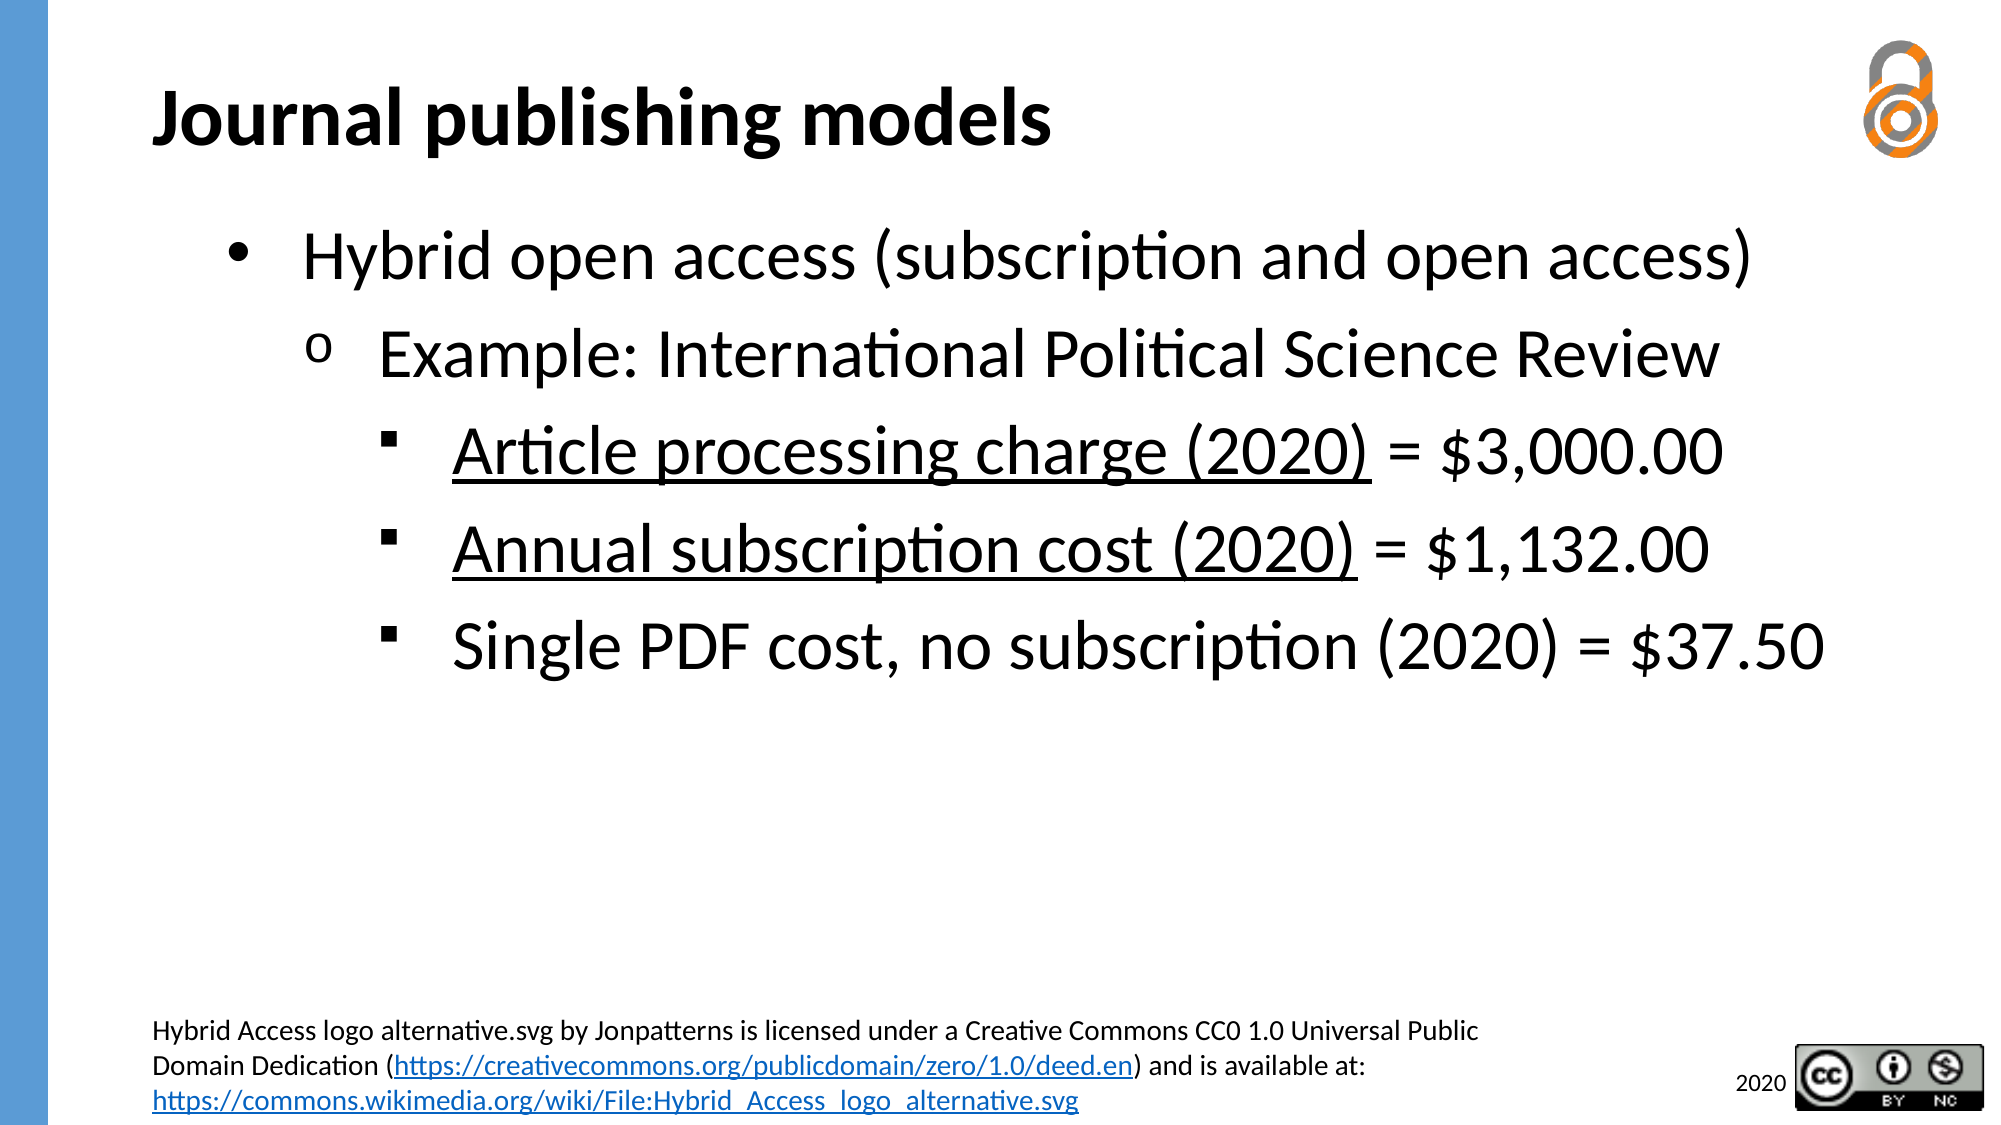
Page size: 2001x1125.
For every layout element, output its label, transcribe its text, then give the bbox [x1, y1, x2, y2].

picture [1795, 1044, 1985, 1111]
list Hybrid open access (subscription and open access) Example: International Political Science Review Article processing charge (2020) = $3,000.00 Annual subscription cost (2020) = $1,132.00 Single PDF cost, no subscription (2020) = $37.50 [137, 201, 2000, 916]
picture [1862, 39, 1939, 159]
title Journal publishing models [137, 59, 1863, 178]
text_box Hybrid Access logo alternative.svg by Jonpatterns is licensed under a Creative Commons CC0 1.0 Universal Public Domain Dedication (https://creativecommons.org/publicdomain/zero/1.0/deed.en) and is available at: https://commons.wikimedia.org/wiki/File:Hybrid_Access_logo_alternative.svg [137, 1003, 1552, 1124]
